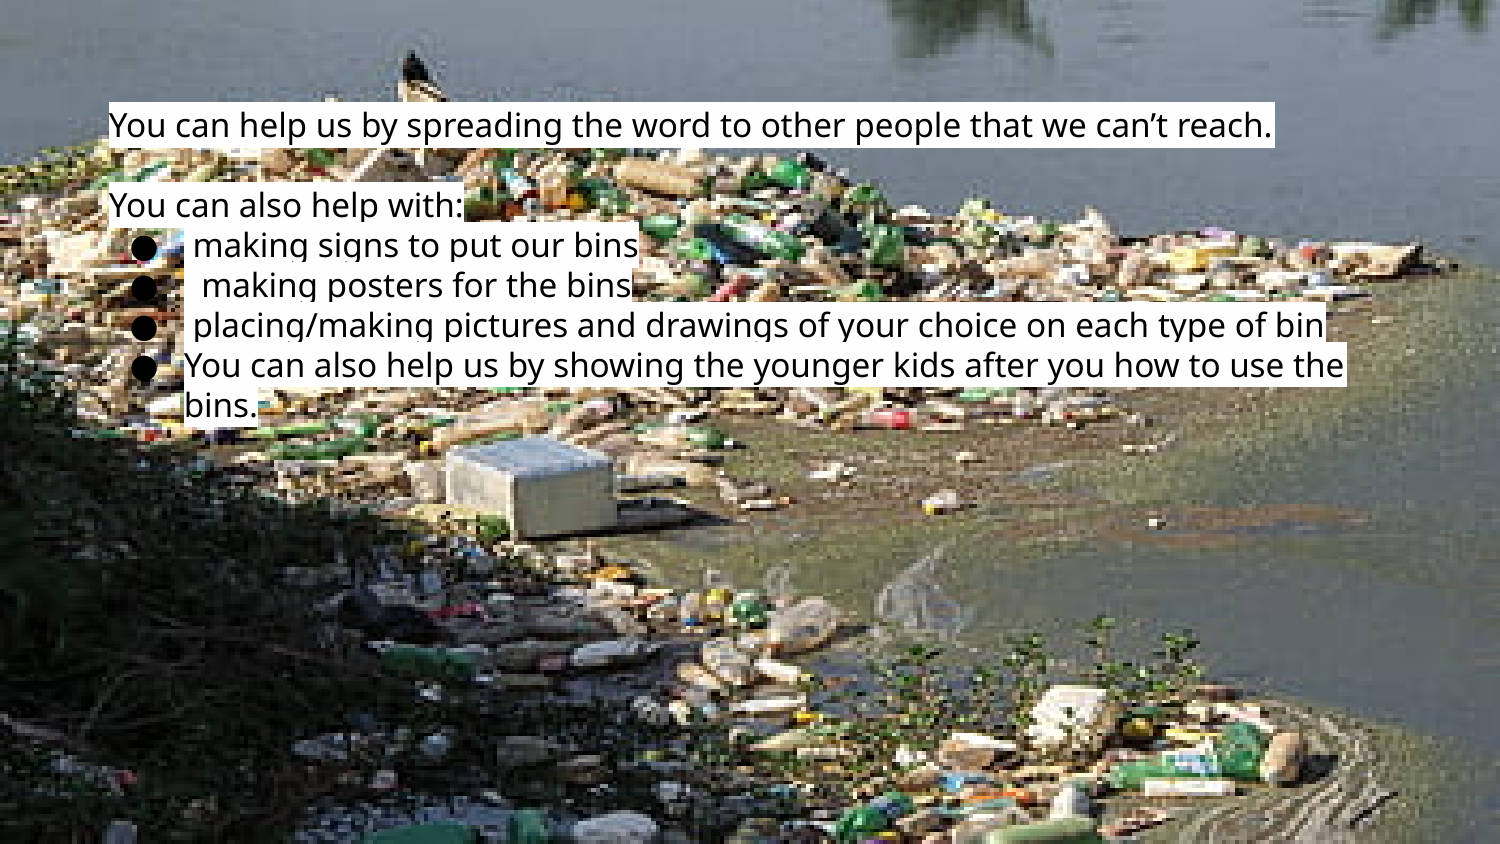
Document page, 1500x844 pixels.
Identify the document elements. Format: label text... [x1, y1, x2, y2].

text_box You can help us by spreading the word to other people that we can’t reach. You can also help with: making signs to put our bins making posters for the bins placing/making pictures and drawings of your choice on each type of bin You can also help us by showing the younger kids after you how to use the bins. [93, 89, 1427, 440]
picture [0, 0, 1500, 844]
